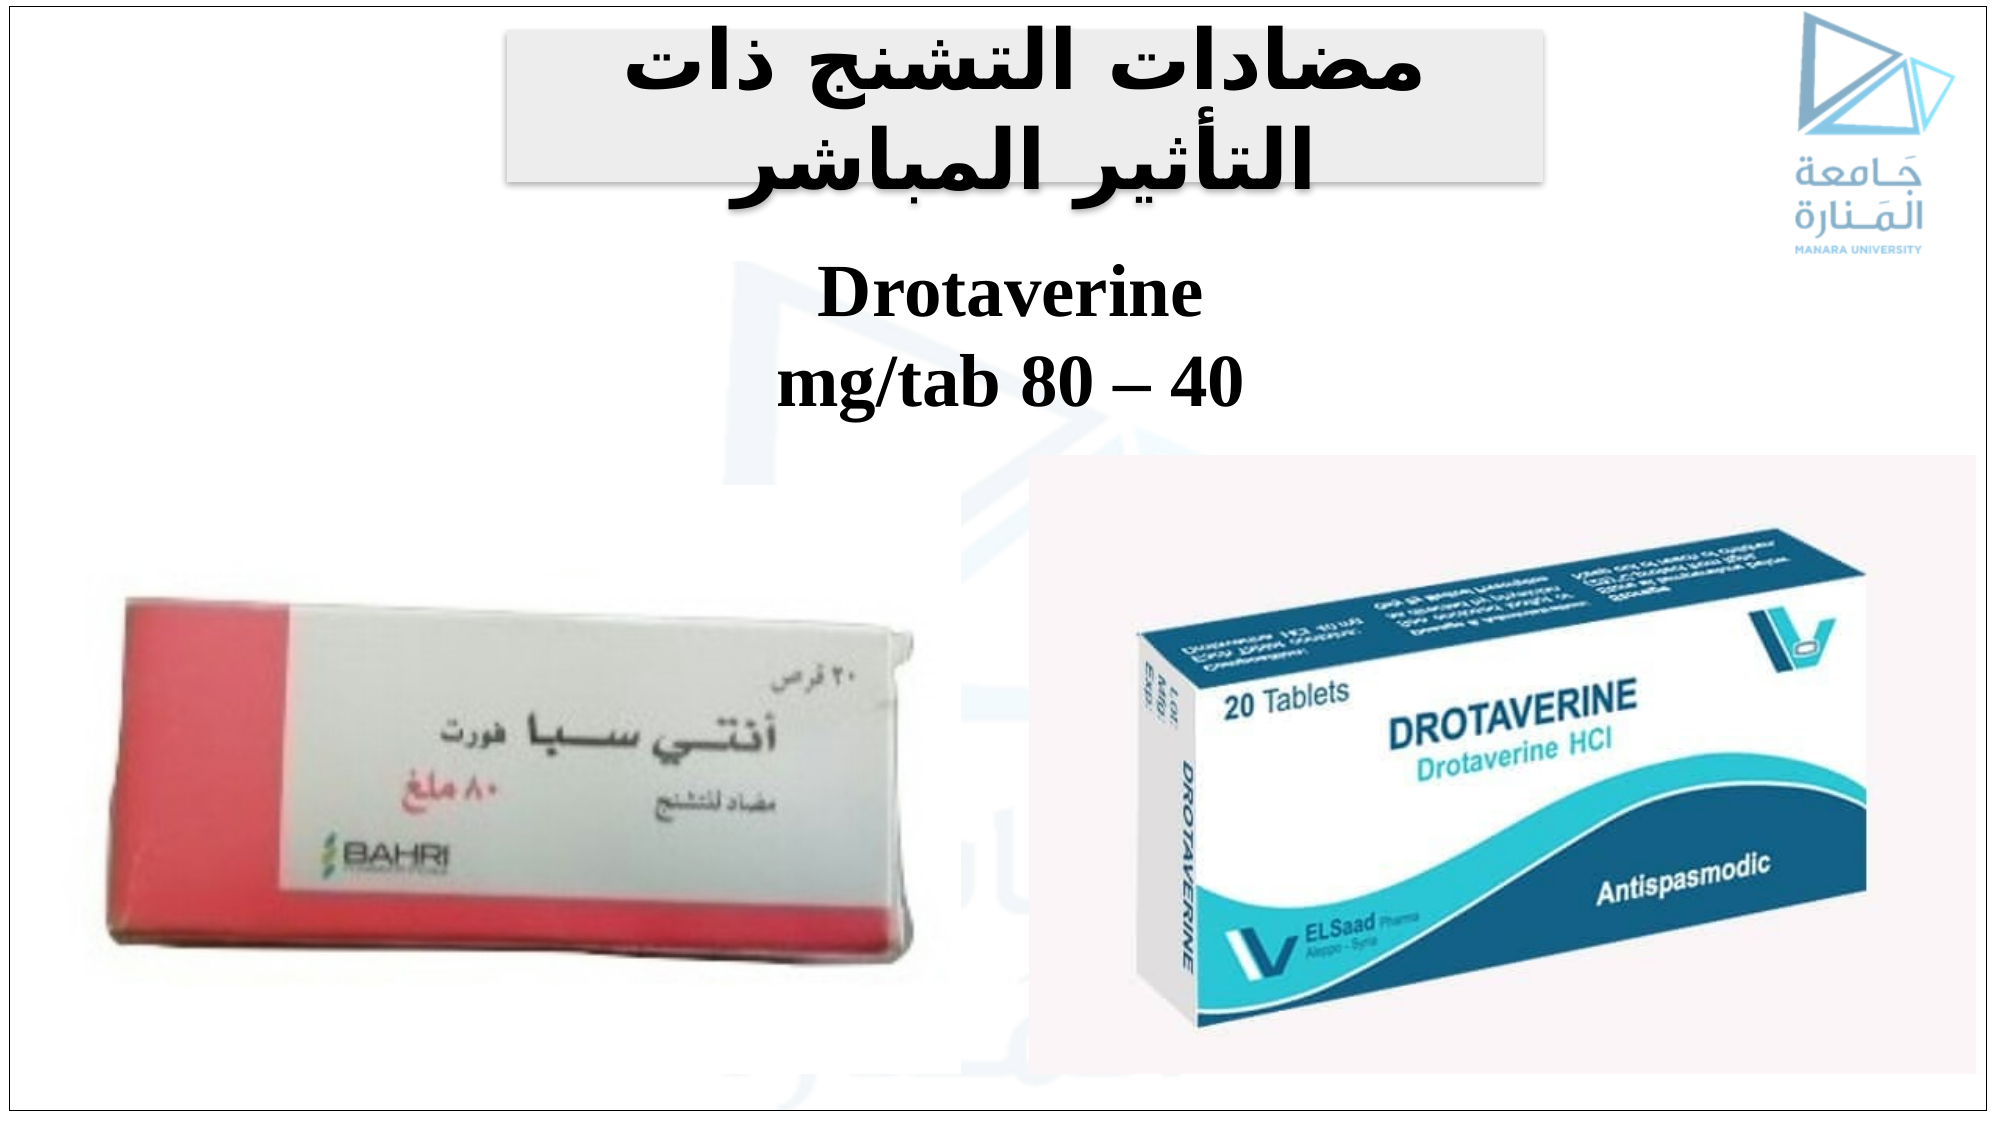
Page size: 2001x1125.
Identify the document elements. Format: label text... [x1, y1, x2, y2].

text_box [8, 6, 1987, 1111]
picture [1736, 6, 1987, 264]
text_box مضادات التشنج ذات التأثير المباشر [506, 29, 1544, 183]
text_box Drotaverine 40 – 80 mg/tab [510, 234, 1511, 430]
picture [60, 261, 1976, 1111]
